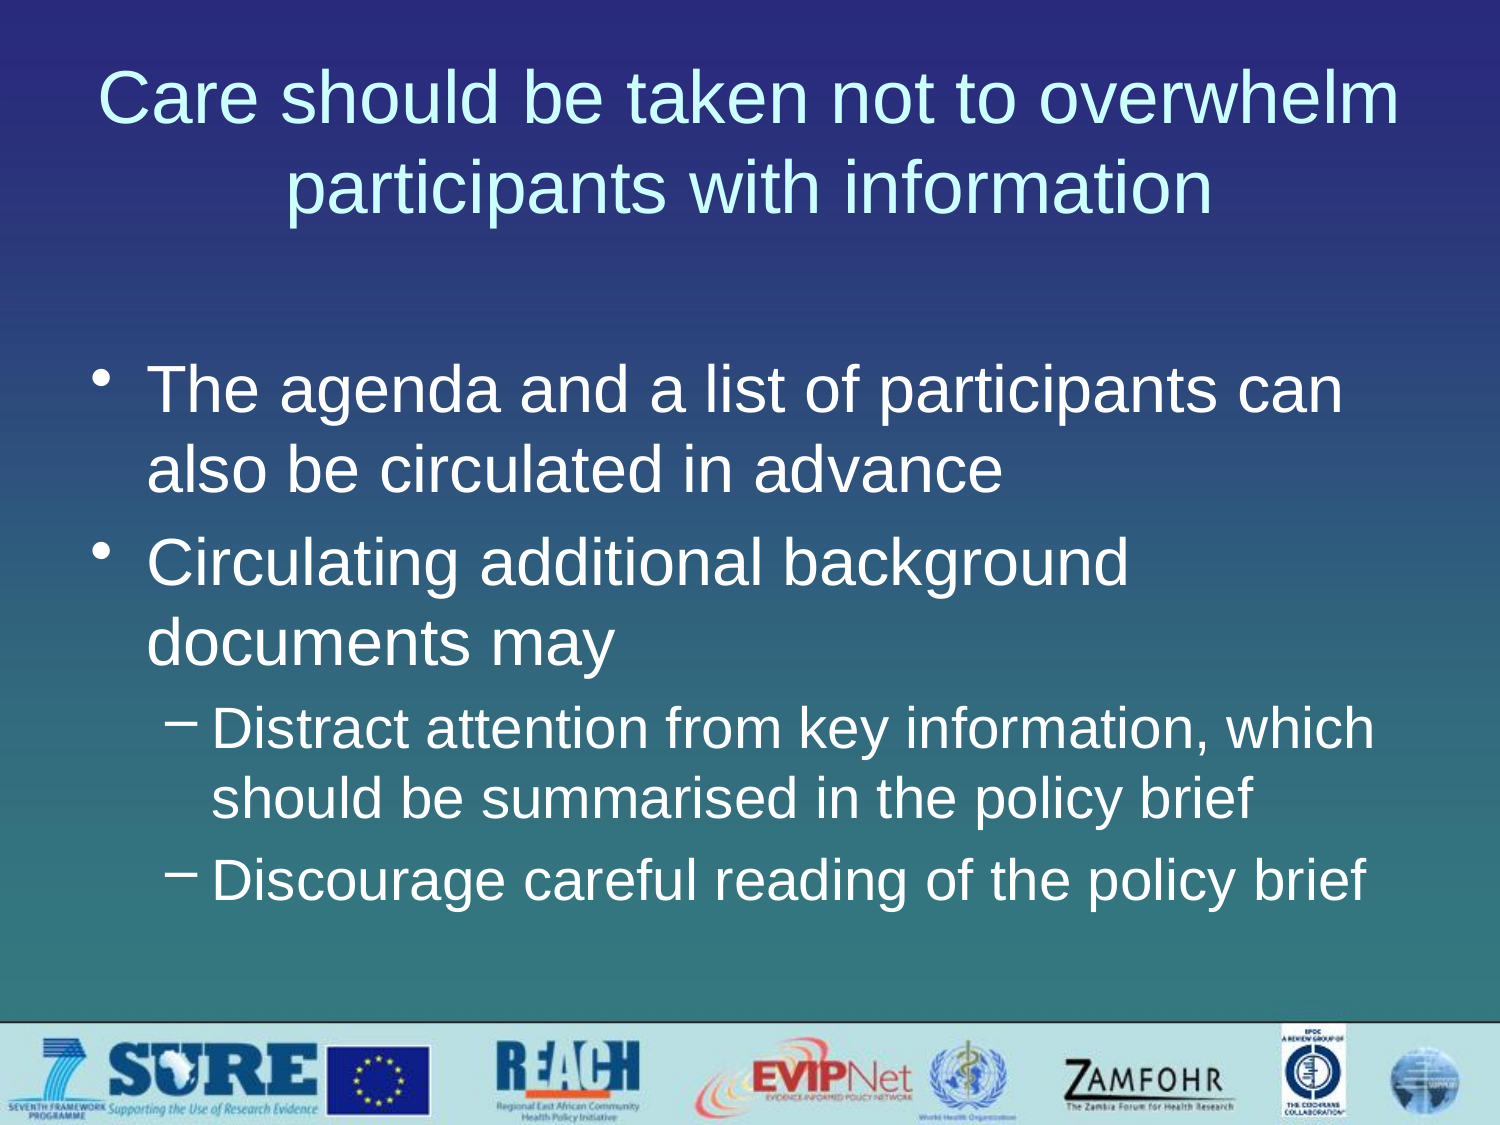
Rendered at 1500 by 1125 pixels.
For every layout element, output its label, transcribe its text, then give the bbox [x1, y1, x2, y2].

picture [0, 0, 1500, 1125]
list The agenda and a list of participants can also be circulated in advance Circulating additional background documents may Distract attention from key information, which should be summarised in the policy brief Discourage careful reading of the policy brief [74, 337, 1426, 1006]
title Care should be taken not to overwhelm participants with information [74, 44, 1426, 233]
